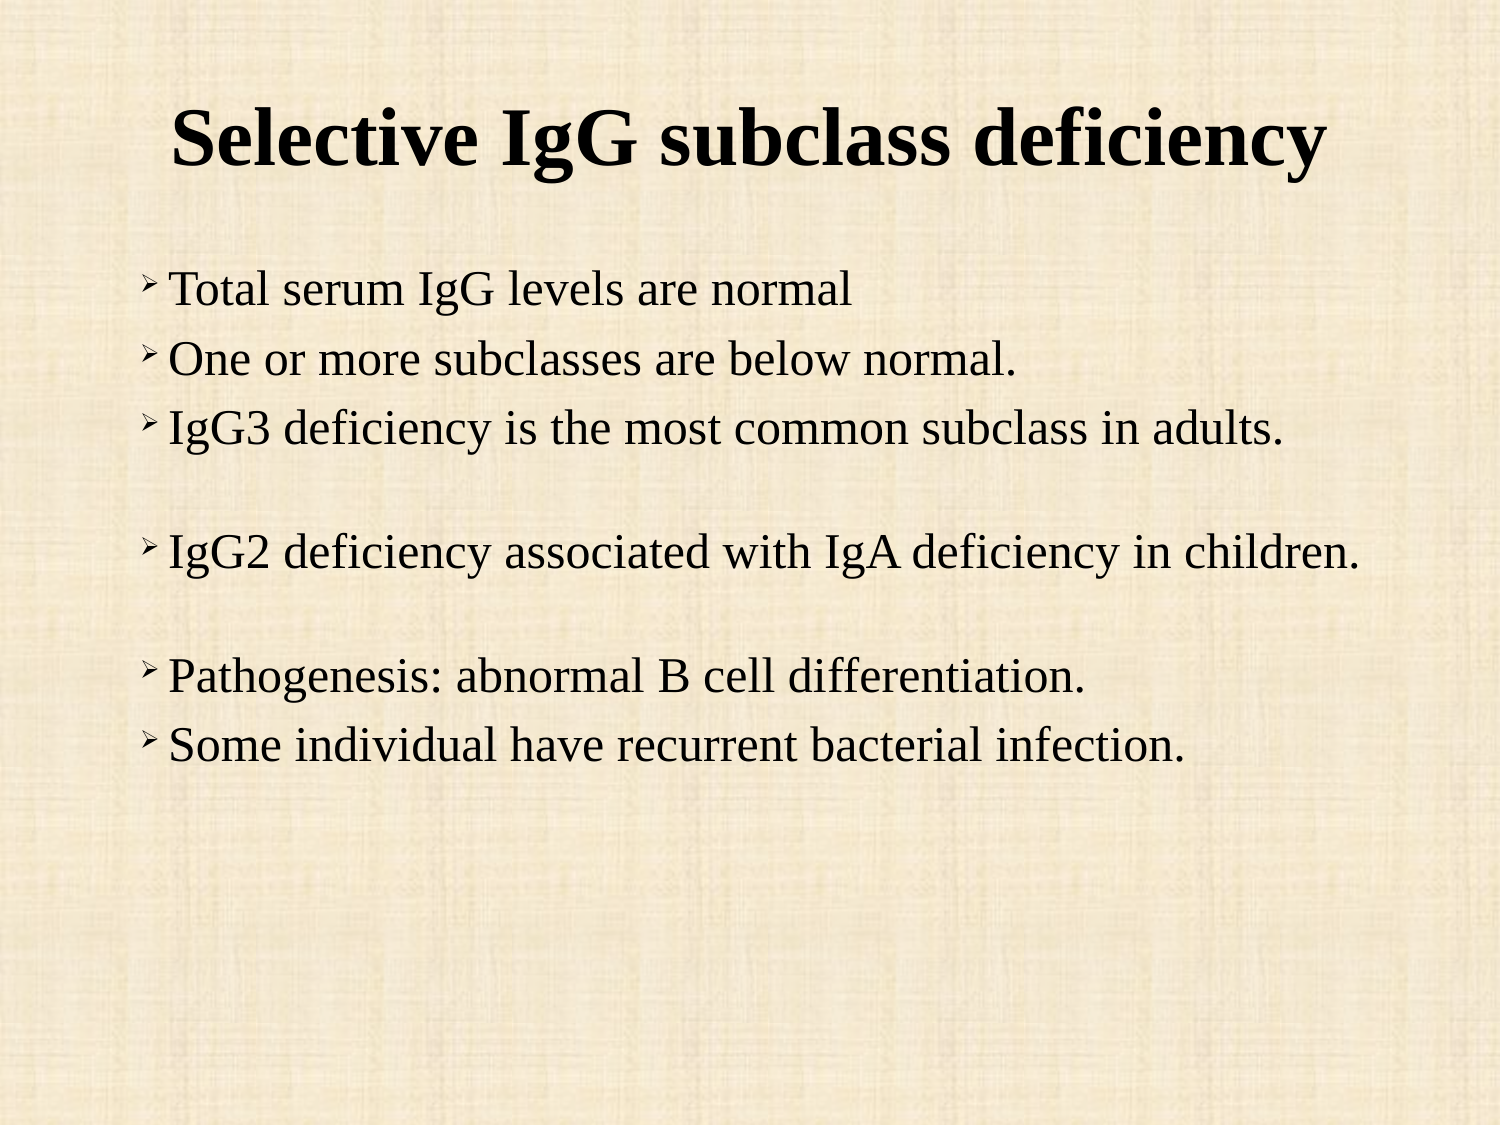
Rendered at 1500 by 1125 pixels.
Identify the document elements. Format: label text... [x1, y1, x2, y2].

list Total serum IgG levels are normal One or more subclasses are below normal. IgG3 deficiency is the most common subclass in adults. IgG2 deficiency associated with IgA deficiency in children. Pathogenesis: abnormal B cell differentiation. Some individual have recurrent bacterial infection. [125, 254, 1500, 1080]
title Selective IgG subclass deficiency [0, 45, 1500, 233]
